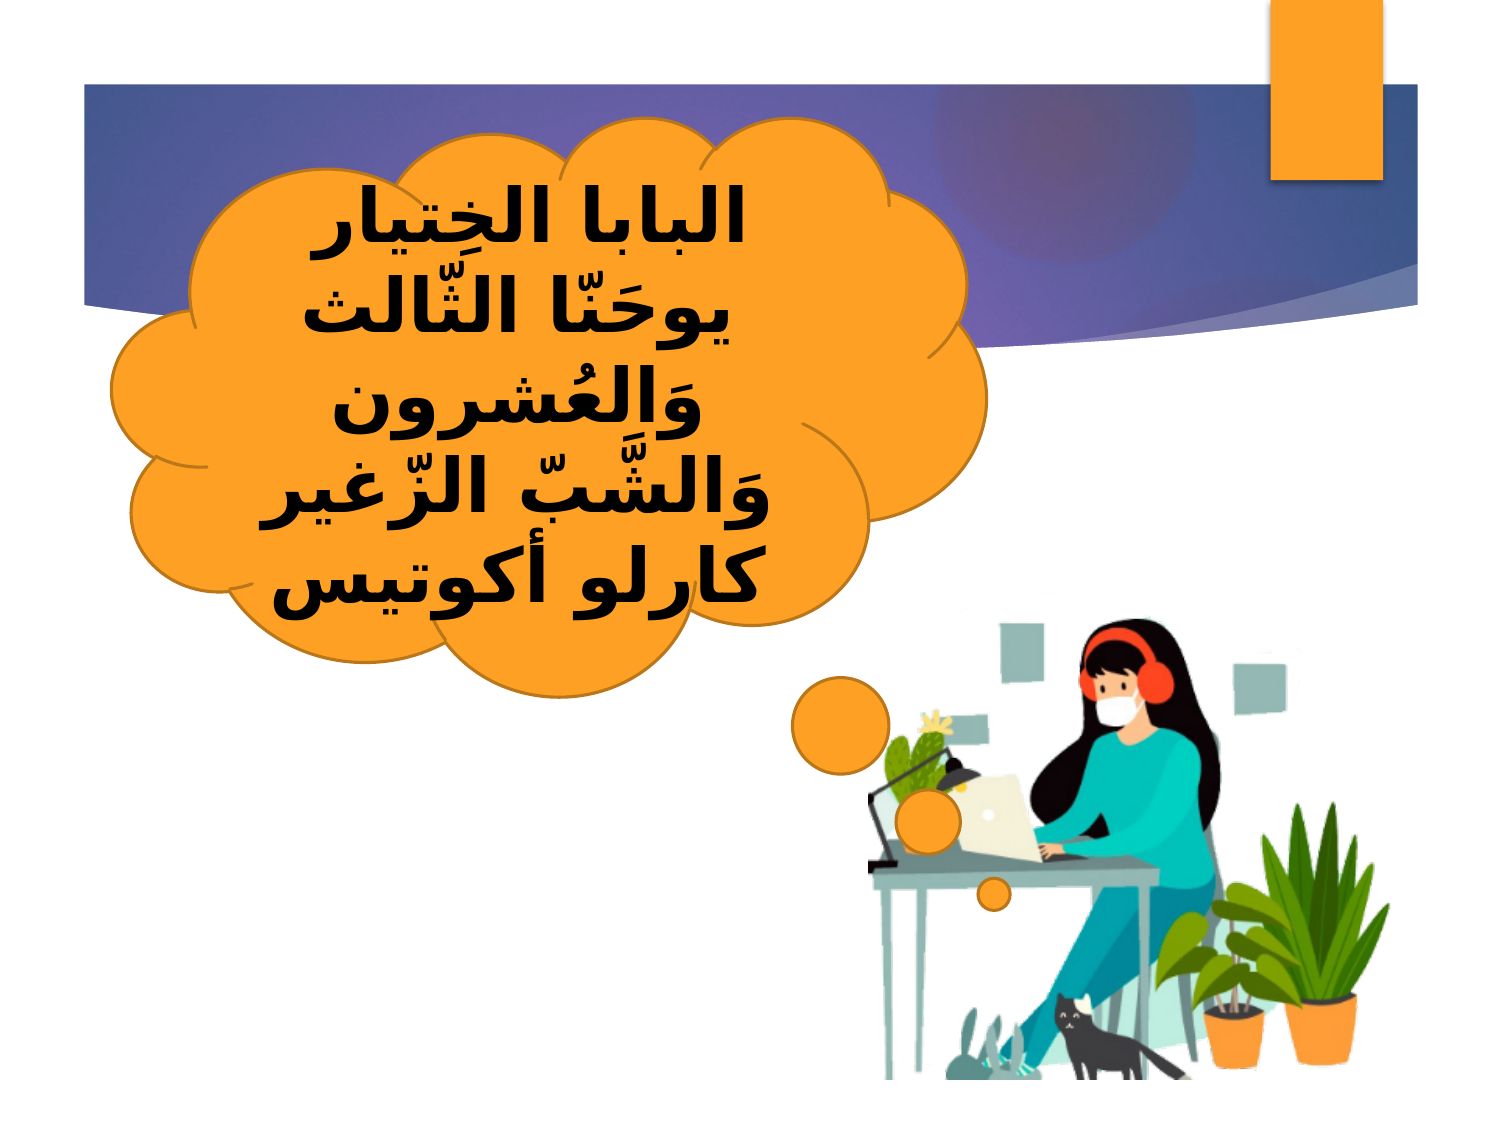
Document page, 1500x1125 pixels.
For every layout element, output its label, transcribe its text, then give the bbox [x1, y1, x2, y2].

picture [867, 550, 1393, 1081]
text_box البابا الخِتيار يوحَنّا الثّالث وَالعُشرون وَالشَّبّ الزّغير كارلو أكوتيس [790, 676, 862, 776]
text_box البابا الخِتيار يوحَنّا الثّالث وَالعُشرون وَالشَّبّ الزّغير كارلو أكوتيس [109, 116, 989, 699]
